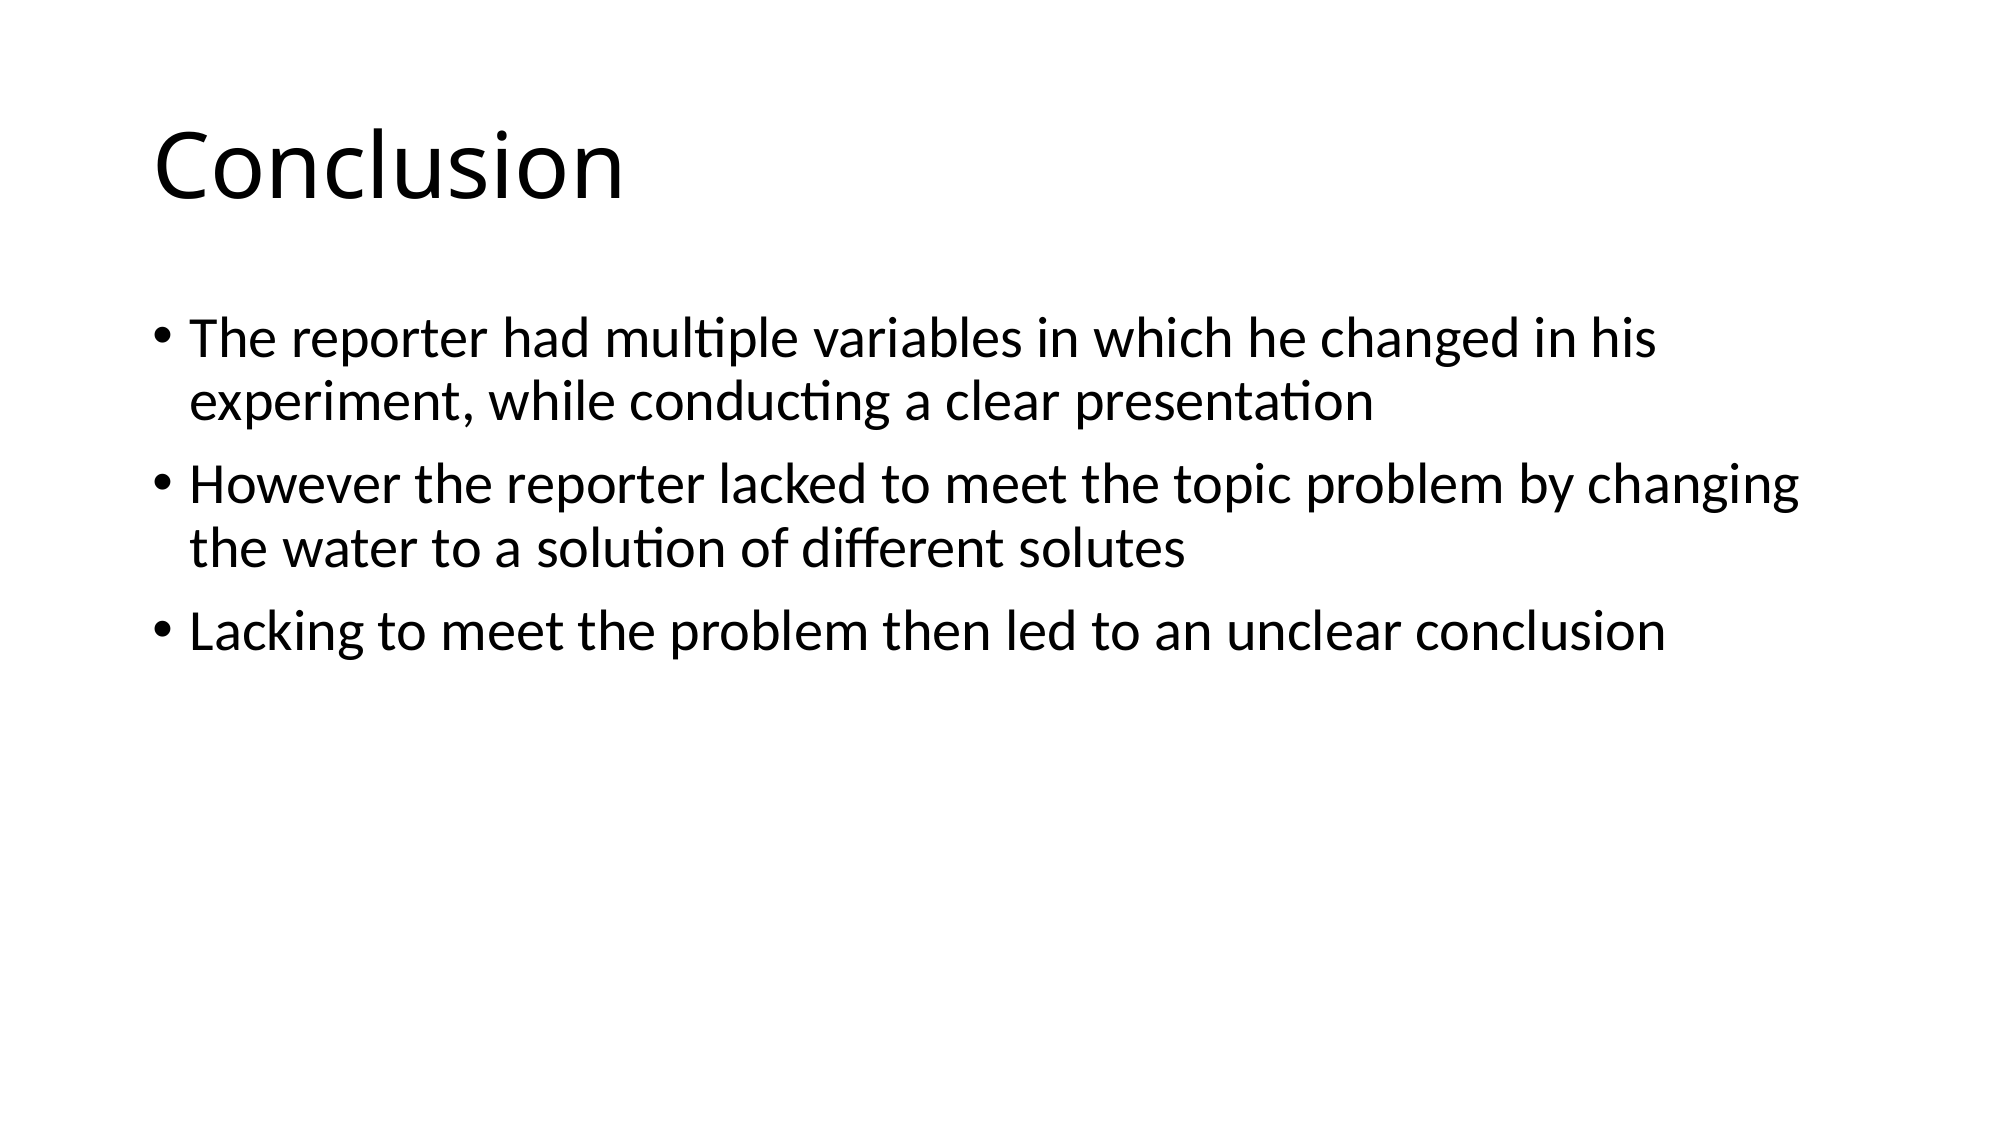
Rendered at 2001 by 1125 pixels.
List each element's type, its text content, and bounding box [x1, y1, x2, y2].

title Conclusion [137, 59, 1863, 278]
list The reporter had multiple variables in which he changed in his experiment, while conducting a clear presentation However the reporter lacked to meet the topic problem by changing the water to a solution of different solutes Lacking to meet the problem then led to an unclear conclusion [137, 299, 1863, 1014]
